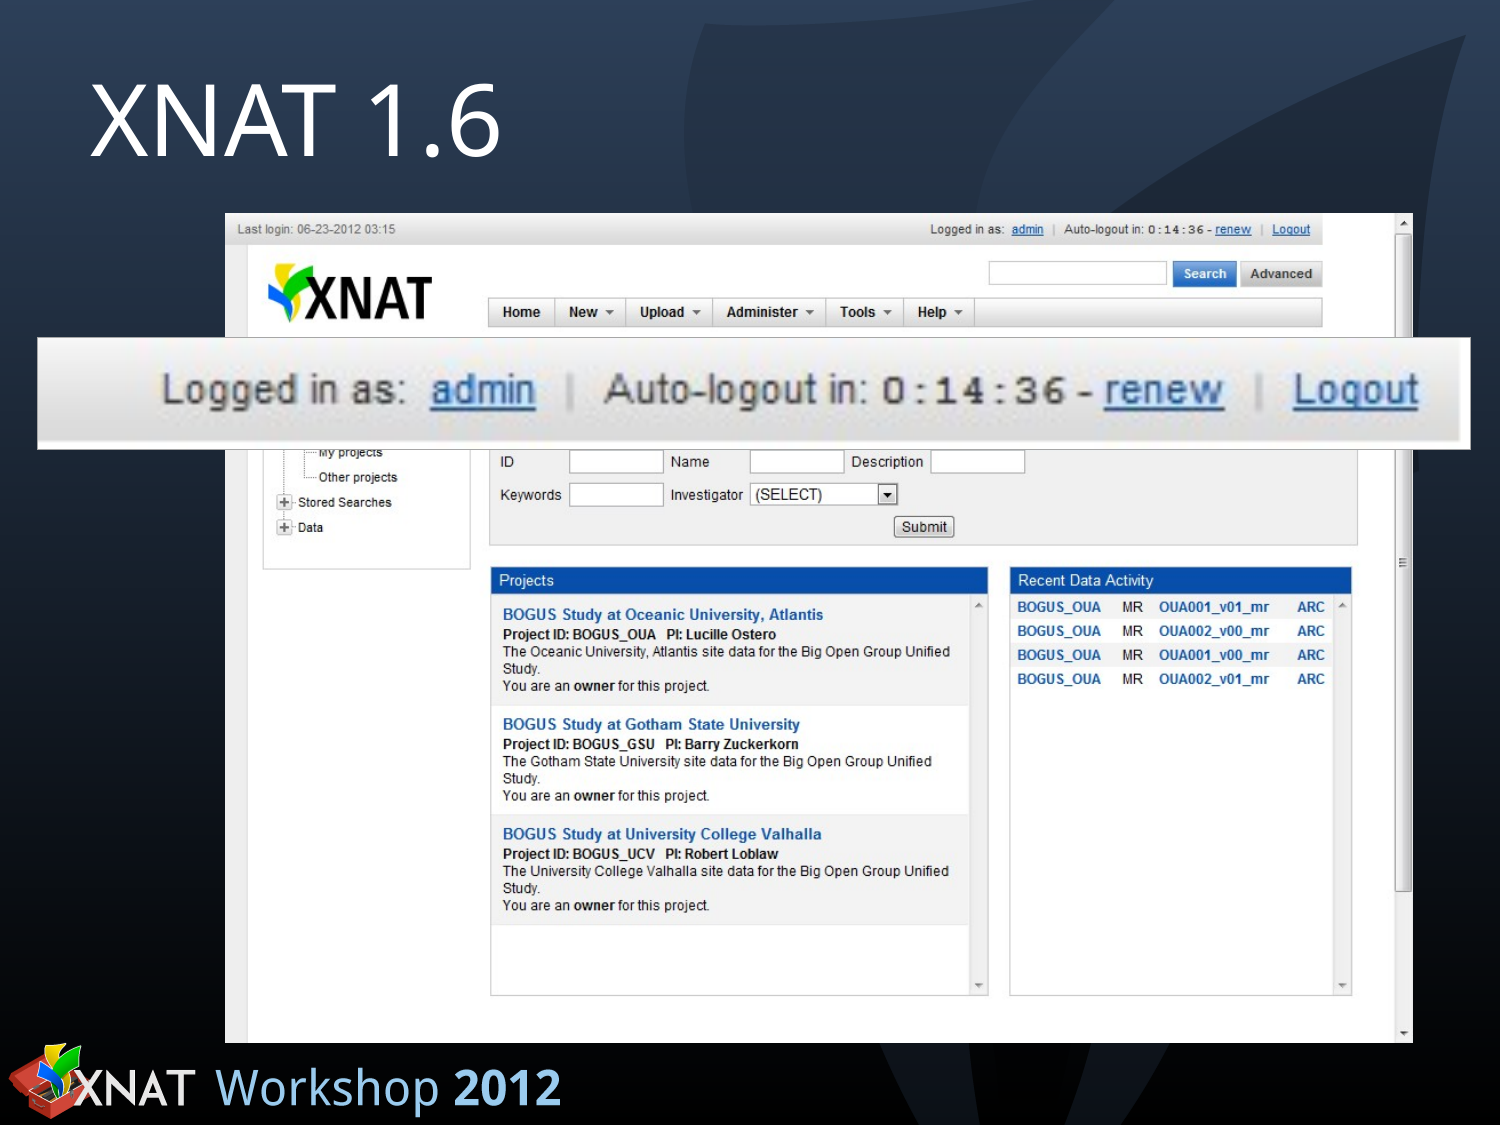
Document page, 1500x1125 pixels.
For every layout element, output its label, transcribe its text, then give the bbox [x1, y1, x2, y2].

picture [0, 0, 1500, 1125]
title XNAT 1.6 [75, 45, 1425, 188]
